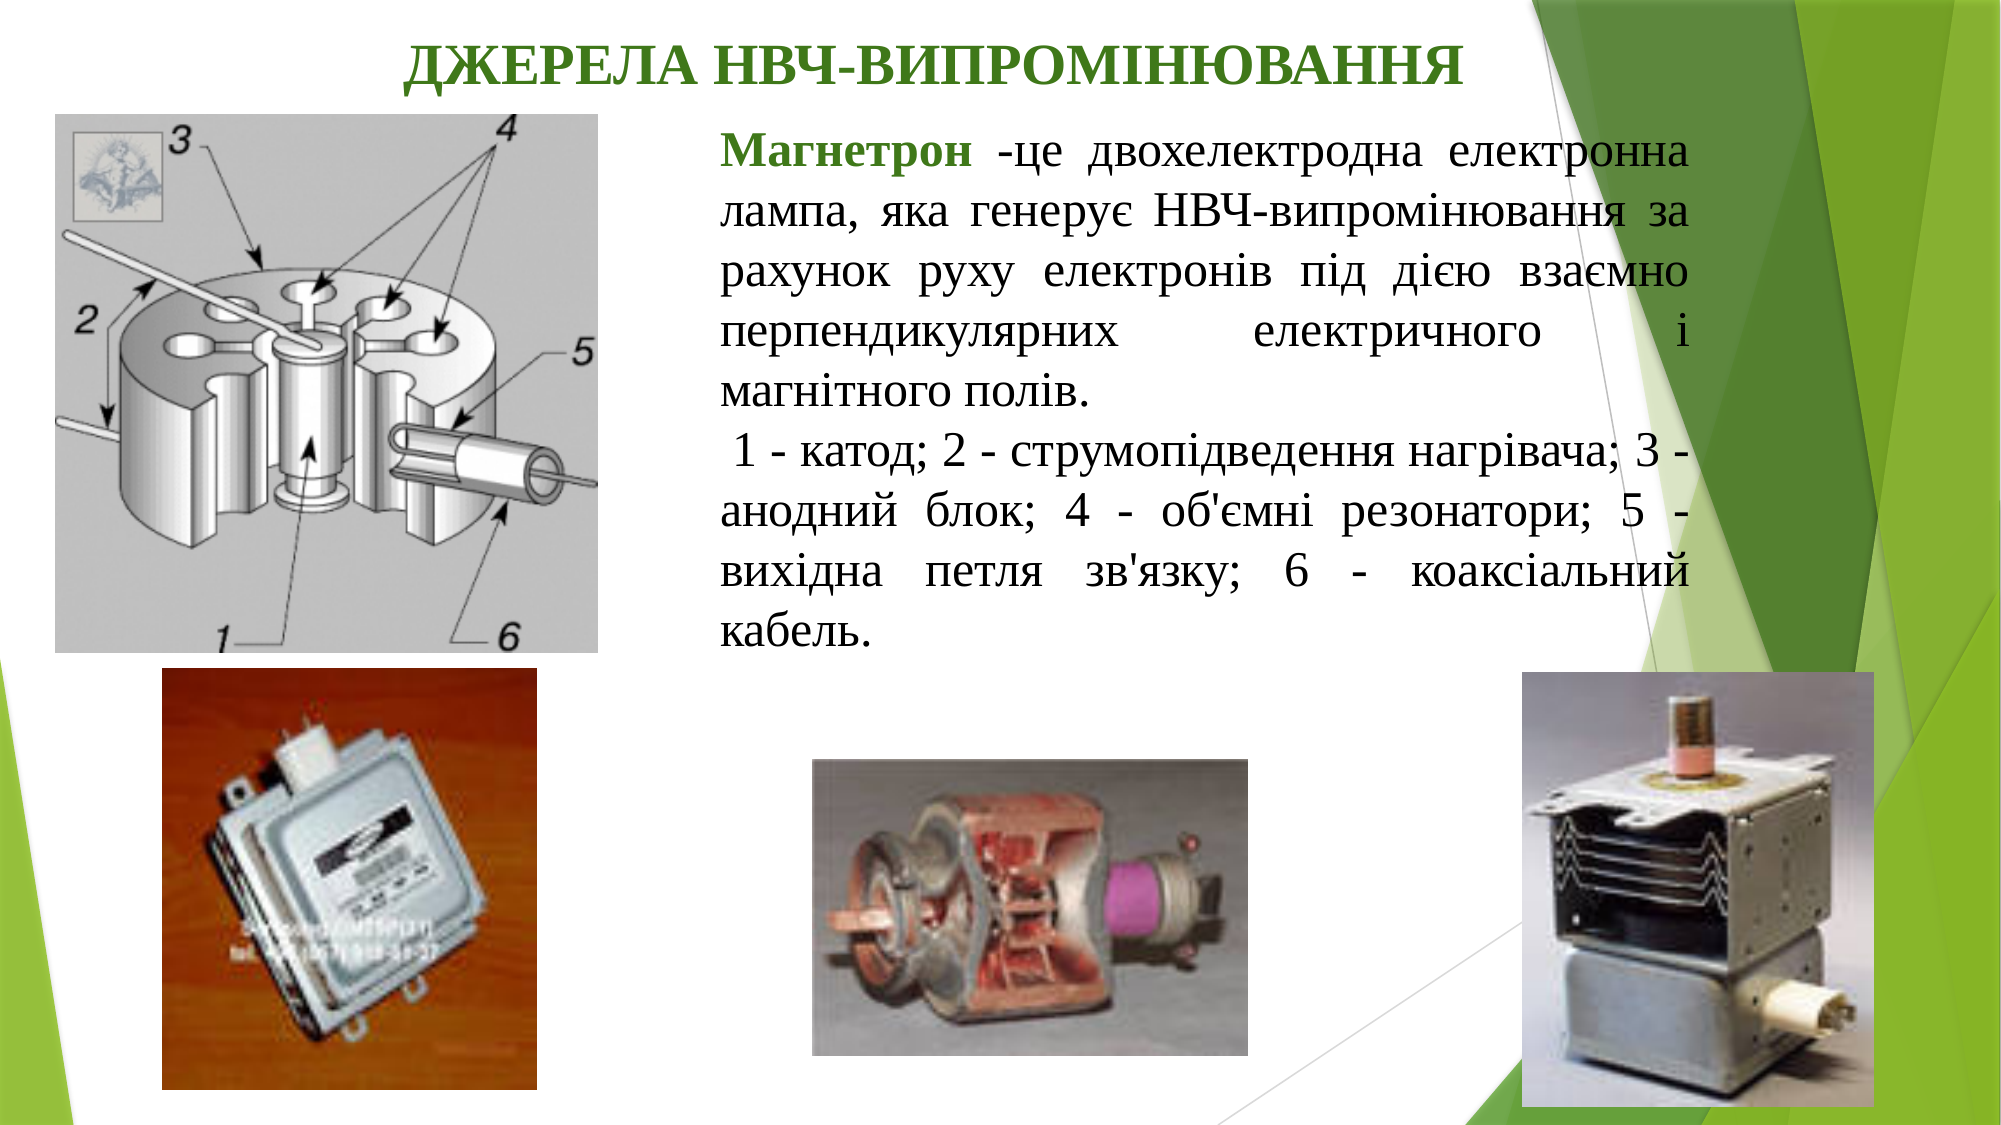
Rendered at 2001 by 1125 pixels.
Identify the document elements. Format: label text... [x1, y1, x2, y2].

picture [811, 759, 1249, 1056]
picture [1522, 672, 1874, 1108]
text_box Магнетрон -це двохелектродна електронна лампа, яка генерує НВЧ-випромінювання за рахунок руху електронів під дією взаємно перпендикулярних електричного і магнітного полів. 1 - катод; 2 - струмопідведення нагрівача; 3 - анодний блок; 4 - об'ємні резонатори; 5 - вихідна петля зв'язку; 6 - коаксіальний кабель. [705, 48, 1706, 664]
text_box ДЖЕРЕЛА НВЧ-ВИПРОМІНЮВАННЯ [209, 19, 1660, 104]
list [55, 113, 598, 653]
picture [161, 667, 538, 1091]
